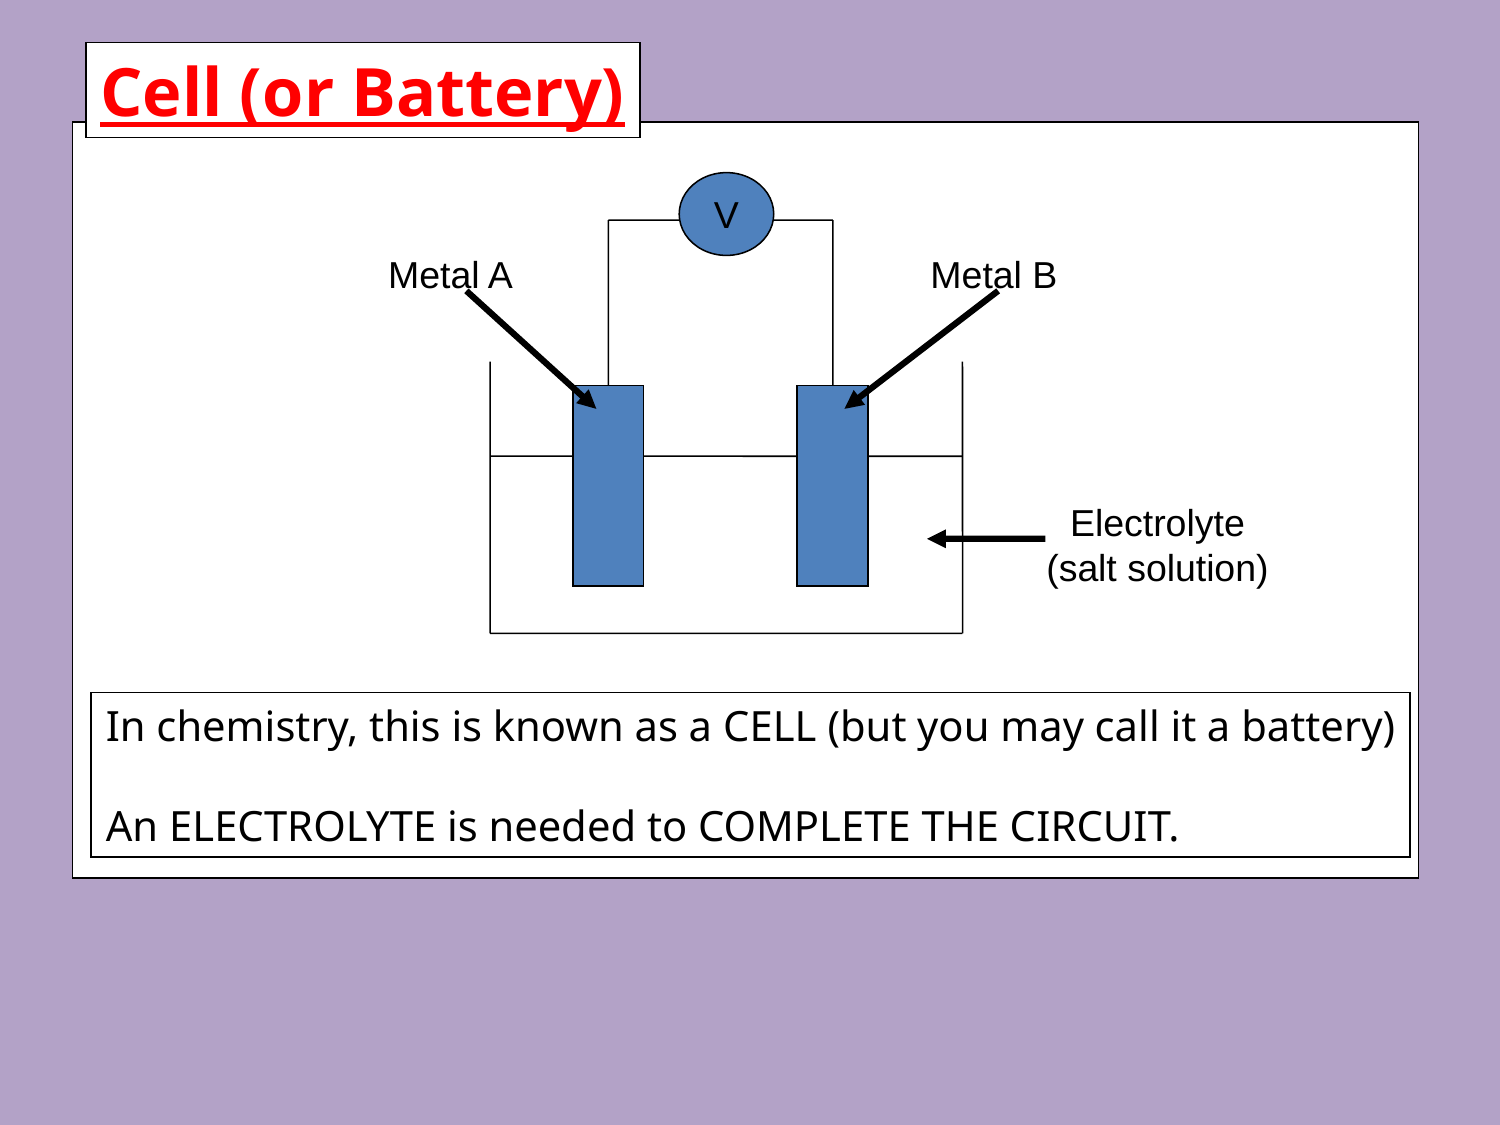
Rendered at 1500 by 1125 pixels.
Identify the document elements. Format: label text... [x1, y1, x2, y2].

text_box [844, 304, 982, 409]
text_box [927, 532, 1031, 546]
text_box [480, 304, 597, 409]
text_box Cell (or Battery) [85, 42, 641, 138]
text_box [72, 122, 1419, 879]
text_box V [679, 172, 774, 256]
text_box [797, 385, 868, 587]
text_box [572, 385, 644, 587]
text_box Metal A [373, 243, 528, 304]
text_box In chemistry, this is known as a CELL (but you may call it a battery) An ELECTROLYTE is needed to COMPLETE THE CIRCUIT. [91, 692, 1411, 858]
text_box Electrolyte (salt solution) [1031, 491, 1284, 597]
text_box Metal B [915, 243, 1073, 304]
